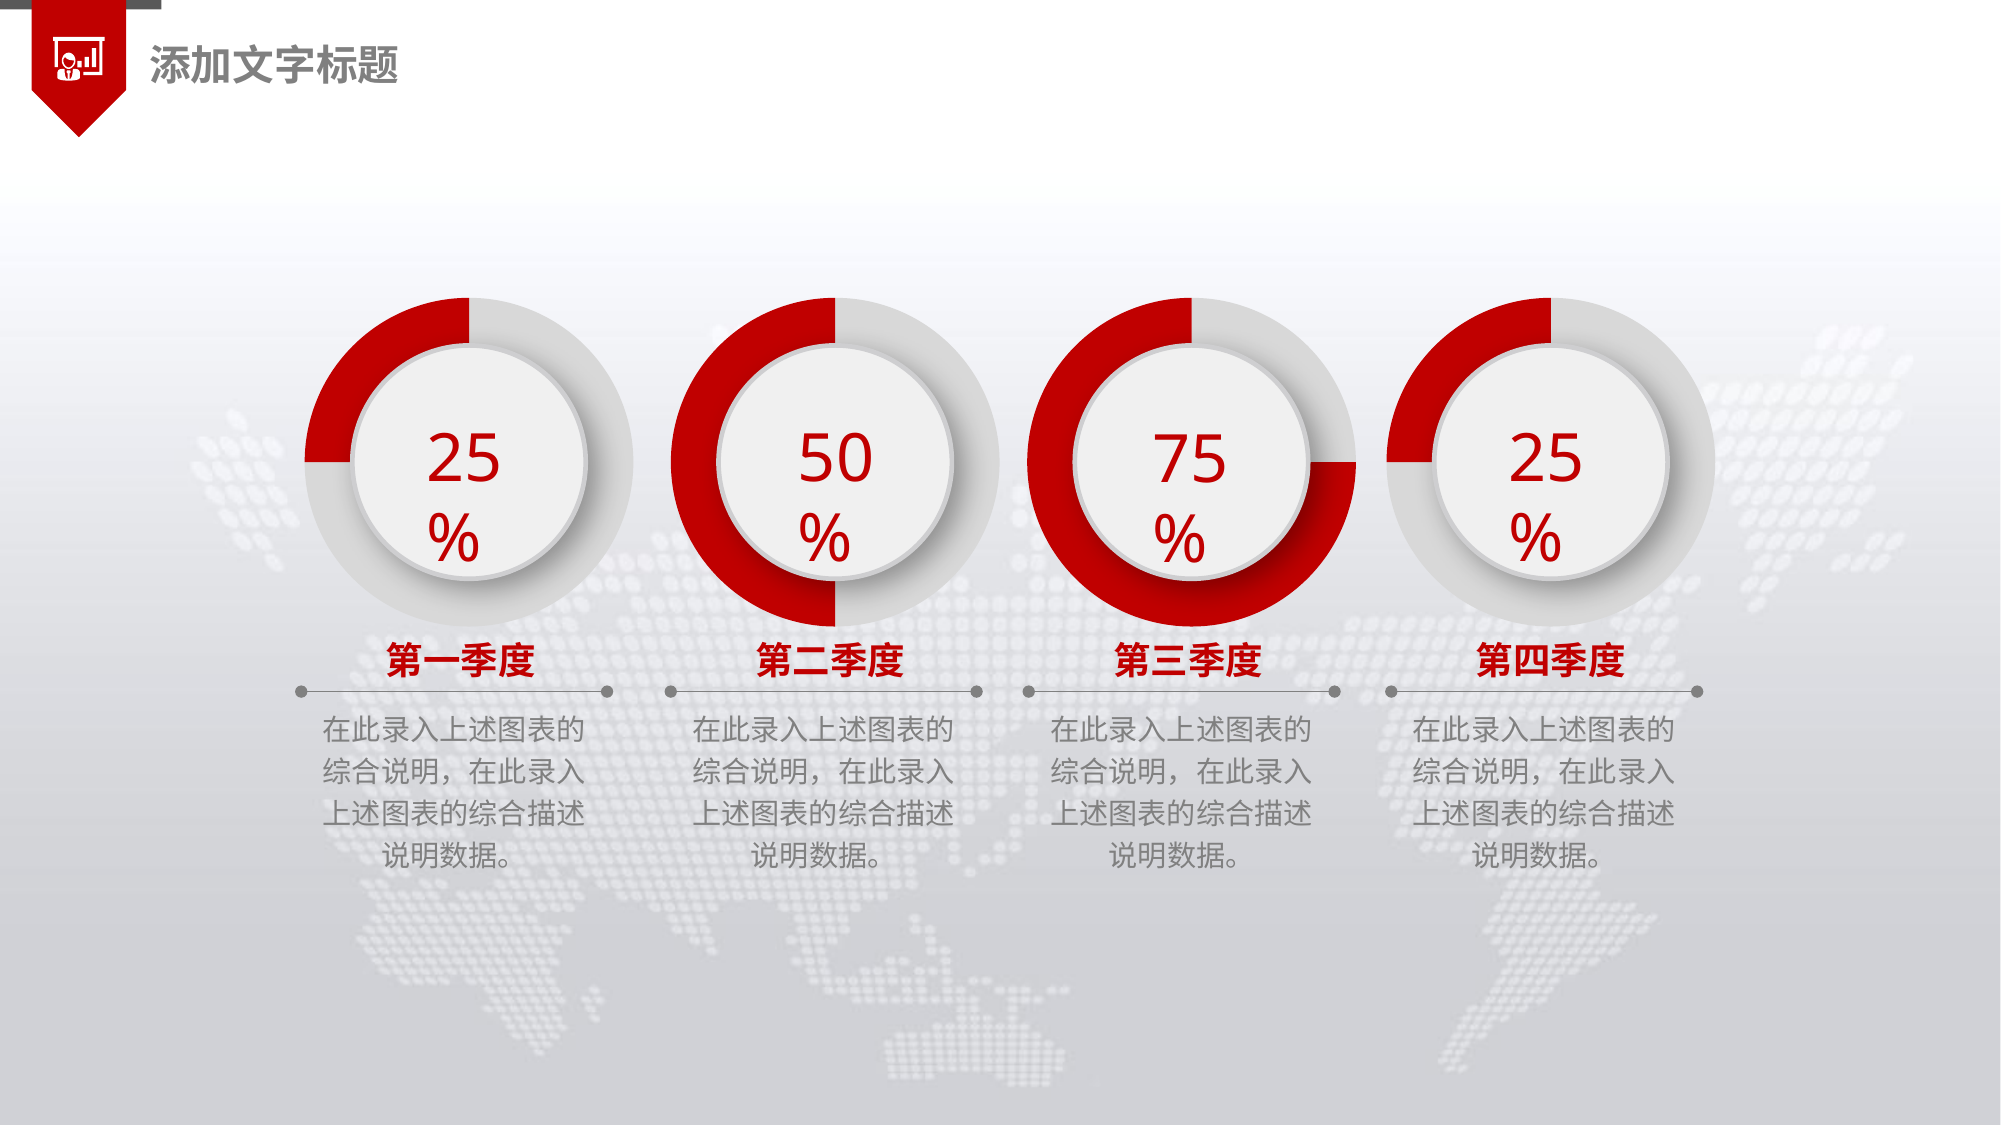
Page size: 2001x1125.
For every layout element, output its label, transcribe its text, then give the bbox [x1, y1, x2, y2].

text_box 在此录入上述图表的综合说明，在此录入上述图表的综合描述说明数据。 [1391, 696, 1698, 880]
text_box 在此录入上述图表的综合说明，在此录入上述图表的综合描述说明数据。 [670, 696, 977, 880]
text_box [129, 0, 164, 12]
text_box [1333, 290, 1769, 634]
text_box 第三季度 [1052, 643, 1325, 690]
text_box 添加文字标题 [137, 33, 457, 95]
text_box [974, 290, 1332, 634]
picture [0, 0, 2001, 1125]
text_box 在此录入上述图表的综合说明，在此录入上述图表的综合描述说明数据。 [1028, 696, 1335, 880]
text_box 在此录入上述图表的综合说明，在此录入上述图表的综合描述说明数据。 [301, 696, 608, 880]
text_box 第四季度 [1414, 643, 1687, 690]
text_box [617, 290, 973, 634]
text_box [31, 0, 127, 138]
text_box [0, 0, 29, 12]
text_box 第二季度 [694, 643, 967, 690]
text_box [251, 290, 616, 634]
text_box 第一季度 [324, 643, 597, 690]
